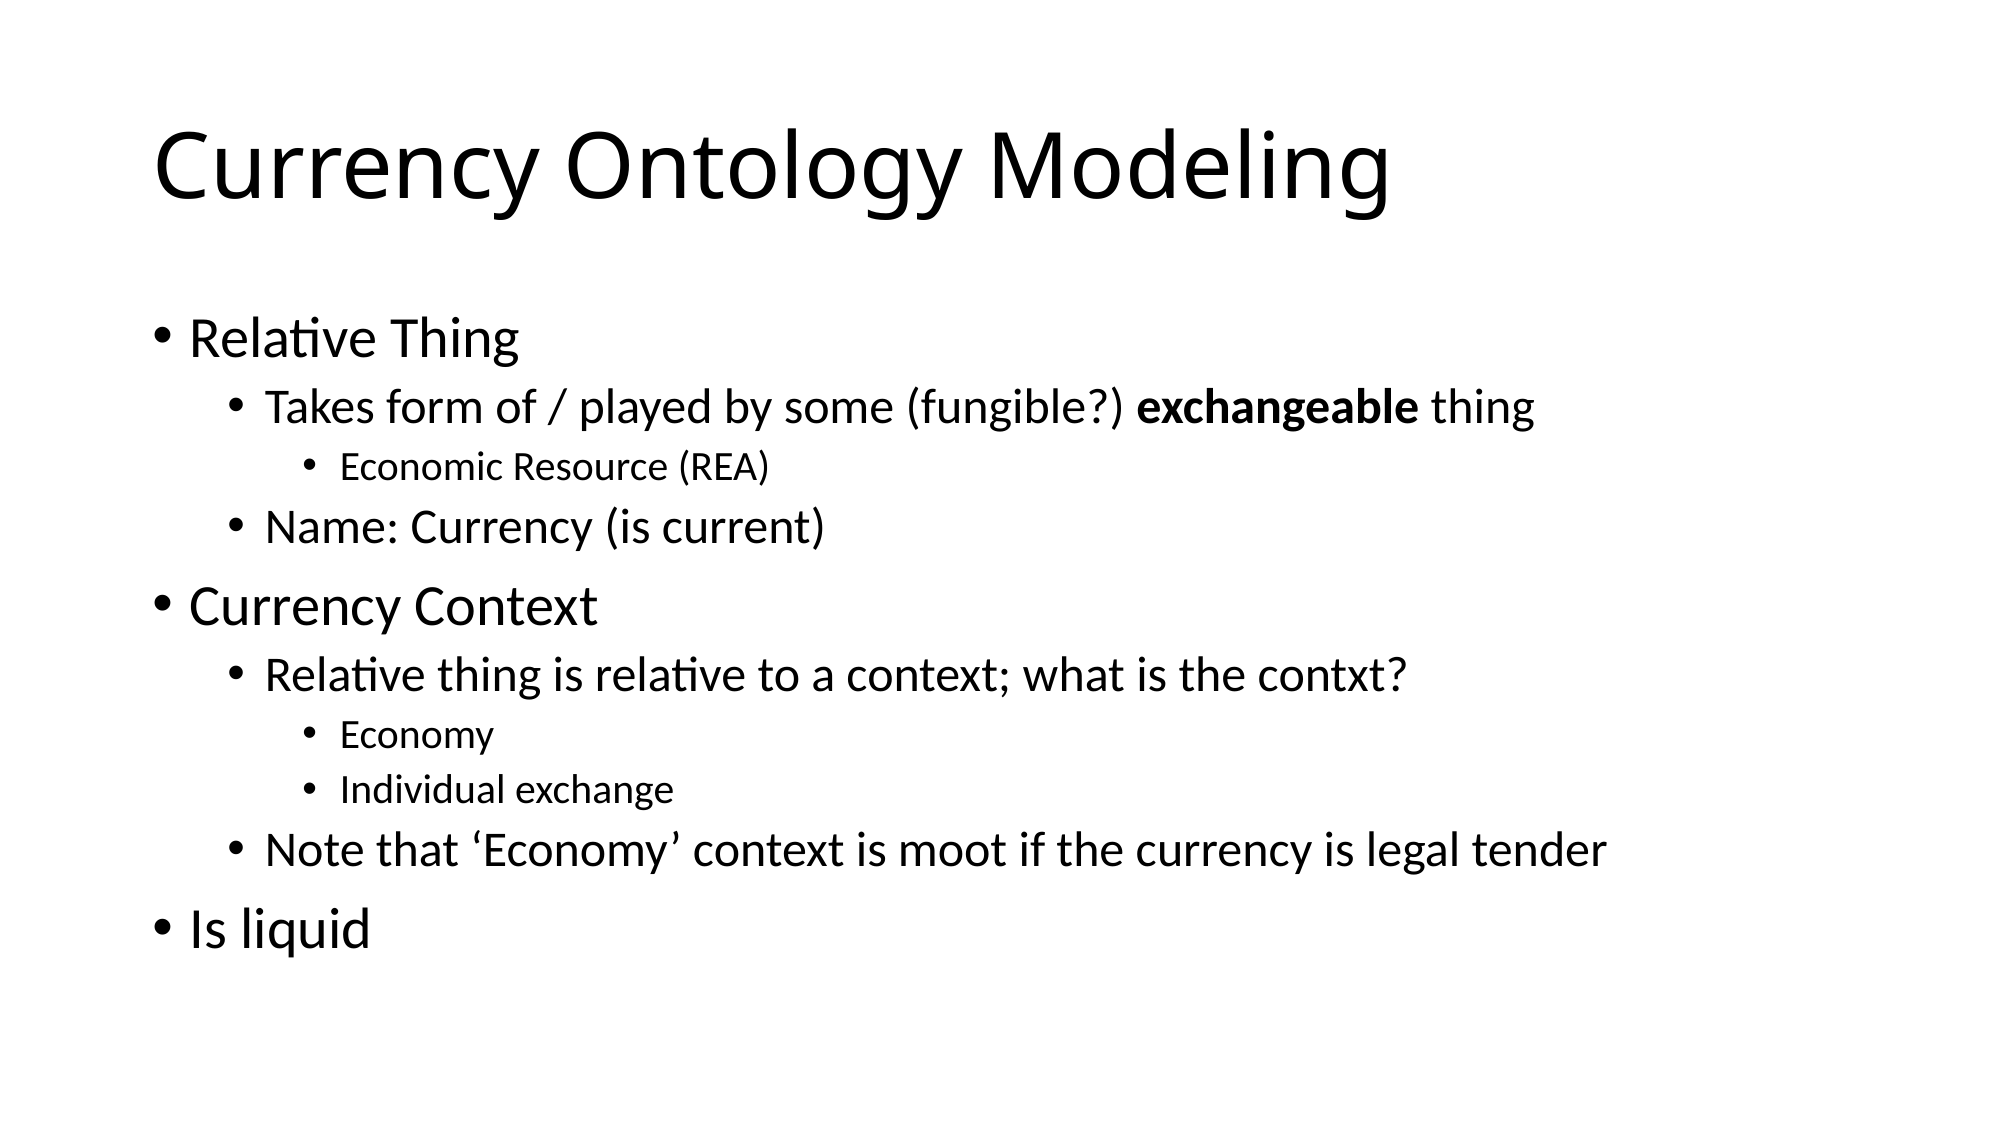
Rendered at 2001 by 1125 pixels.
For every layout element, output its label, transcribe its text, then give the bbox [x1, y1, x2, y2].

list Relative Thing Takes form of / played by some (fungible?) exchangeable thing Economic Resource (REA) Name: Currency (is current) Currency Context Relative thing is relative to a context; what is the contxt? Economy Individual exchange Note that ‘Economy’ context is moot if the currency is legal tender Is liquid [137, 299, 1863, 1014]
title Currency Ontology Modeling [137, 59, 1863, 278]
